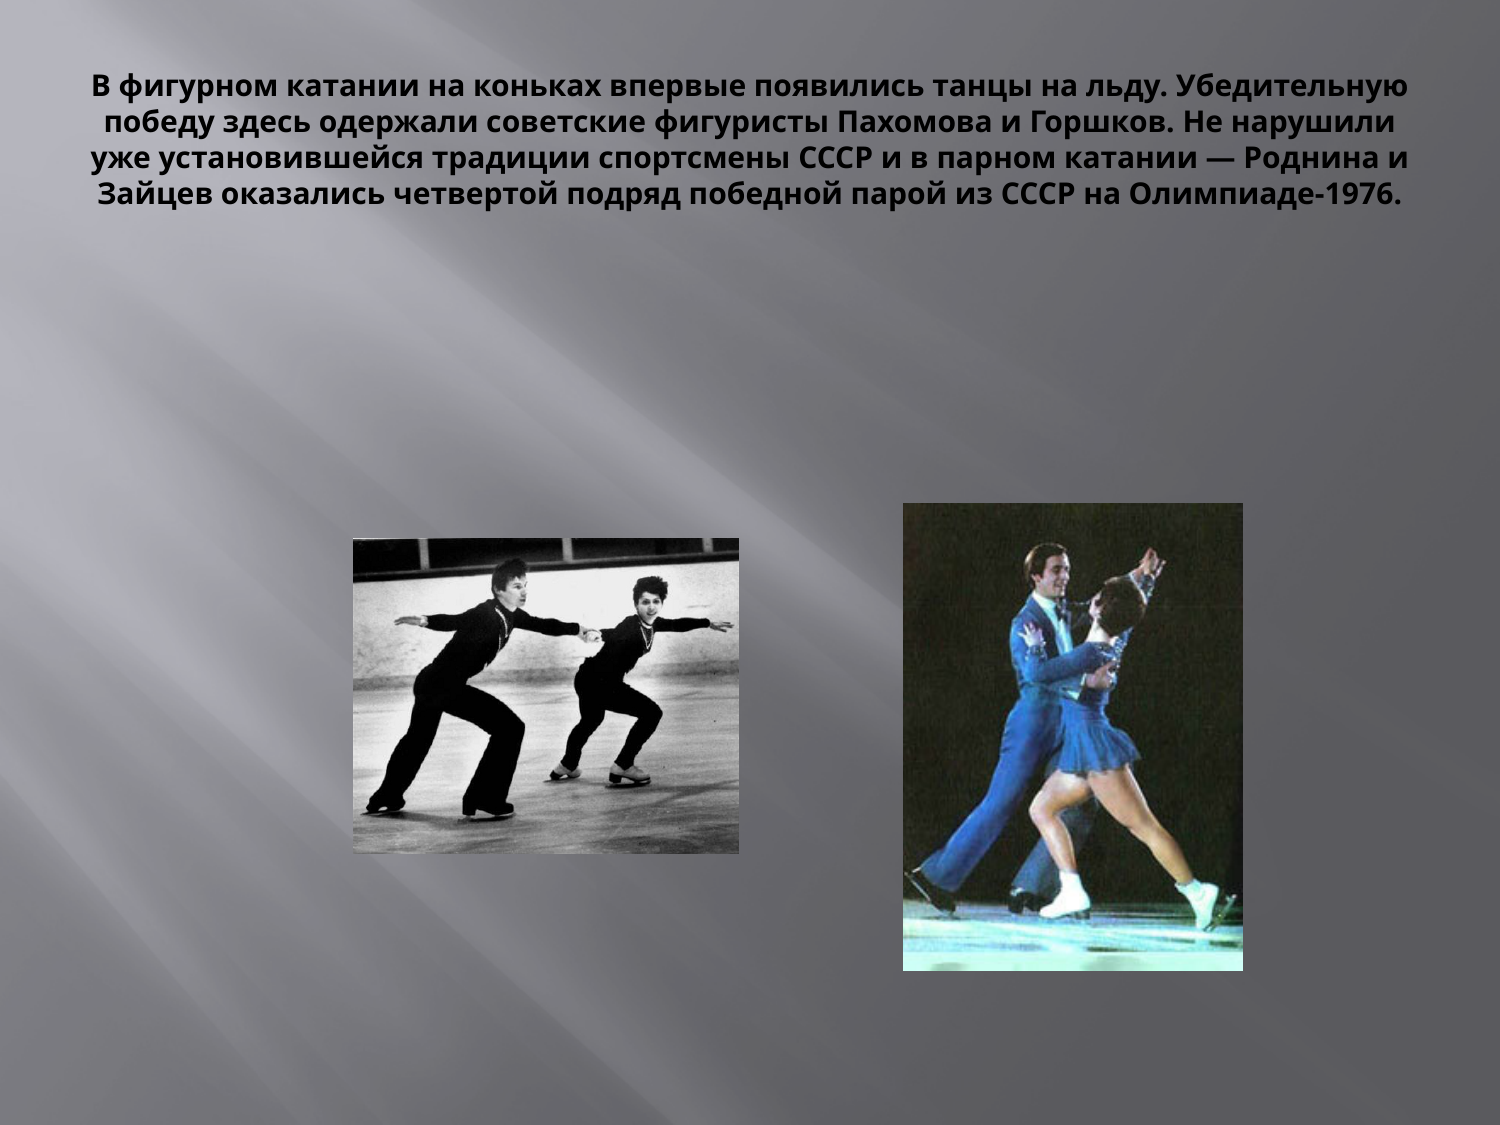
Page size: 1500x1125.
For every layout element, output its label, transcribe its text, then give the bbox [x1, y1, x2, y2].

title В фигурном катании на коньках впервые появились танцы на льду. Убедительную победу здесь одержали советские фигуристы Пахомова и Горшков. Не нарушили уже установившейся традиции спортсмены СССР и в парном катании — Роднина и Зайцев оказались четвертой подряд победной парой из СССР на Олимпиаде-1976. [75, 45, 1425, 233]
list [352, 538, 739, 854]
picture [903, 503, 1243, 972]
